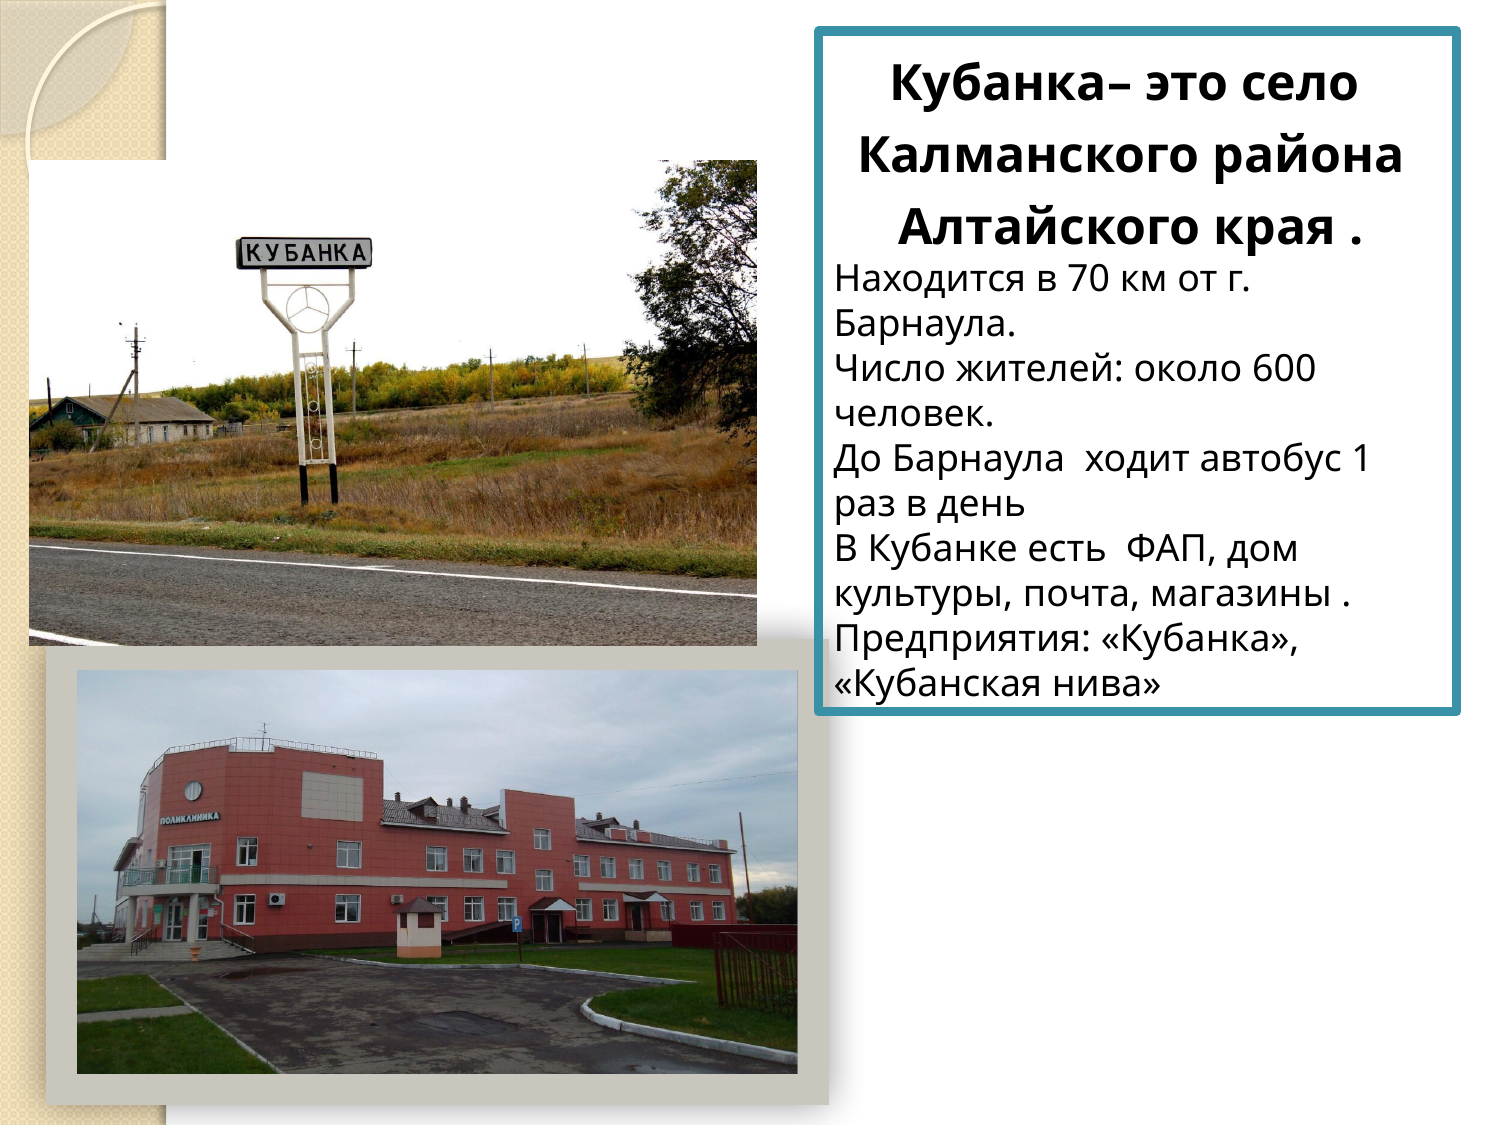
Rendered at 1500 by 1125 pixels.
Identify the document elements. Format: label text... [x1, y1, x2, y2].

picture [76, 670, 798, 1074]
text_box Кубанка– это село Калманского района Алтайского края . Находится в 70 км от г. Барнаула. Число жителей: около 600 человек. До Барнаула ходит автобус 1 раз в день В Кубанке есть ФАП, дом культуры, почта, магазины . Предприятия: «Кубанка», «Кубанская нива» [818, 30, 1457, 712]
picture [29, 160, 757, 646]
